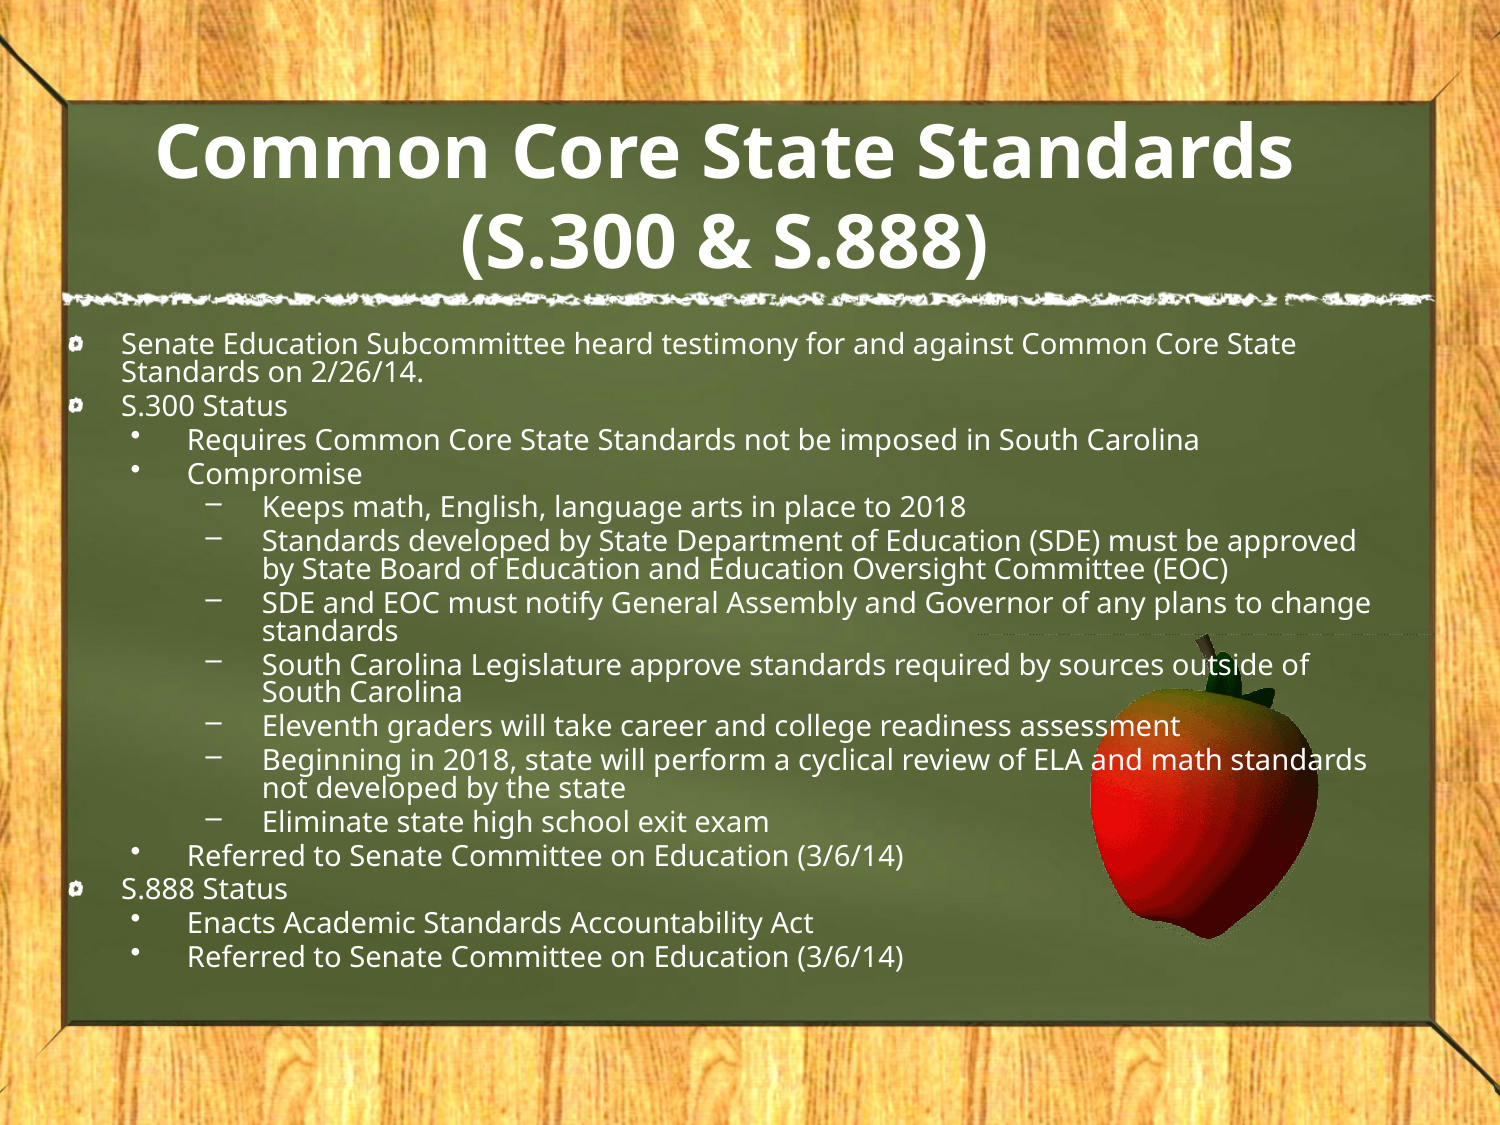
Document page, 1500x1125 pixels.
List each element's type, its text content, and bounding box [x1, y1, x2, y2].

title Common Core State Standards (S.300 & S.888) [87, 99, 1363, 288]
picture [0, 0, 1500, 1125]
list Senate Education Subcommittee heard testimony for and against Common Core State Standards on 2/26/14. S.300 Status Requires Common Core State Standards not be imposed in South Carolina Compromise Keeps math, English, language arts in place to 2018 Standards developed by State Department of Education (SDE) must be approved by State Board of Education and Education Oversight Committee (EOC) SDE and EOC must notify General Assembly and Governor of any plans to change standards South Carolina Legislature approve standards required by sources outside of South Carolina Eleventh graders will take career and college readiness assessment Beginning in 2018, state will perform a cyclical review of ELA and math standards not developed by the state Eliminate state high school exit exam Referred to Senate Committee on Education (3/6/14) S.888 Status Enacts Academic Standards Accountability Act Referred to Senate Committee on Education (3/6/14) [49, 324, 1413, 1013]
